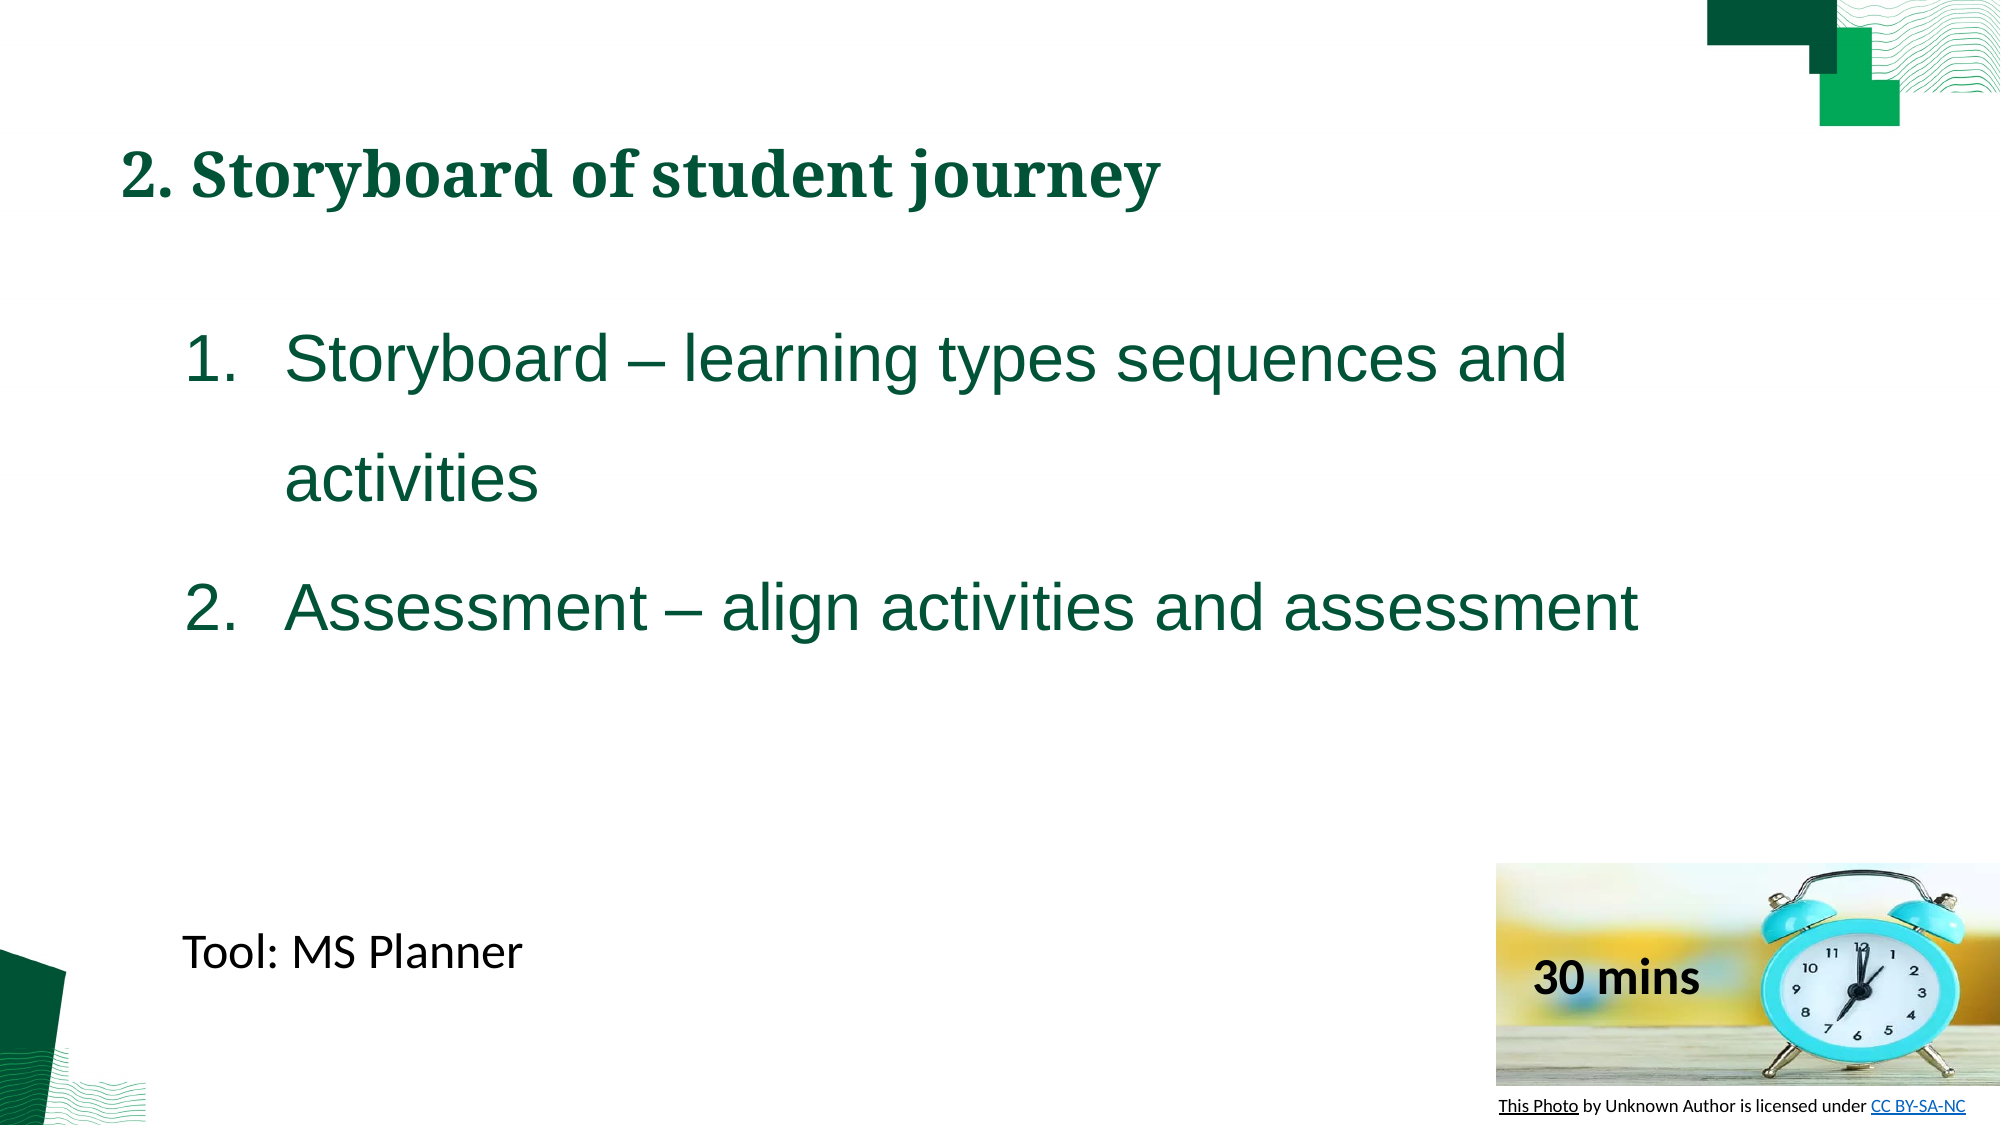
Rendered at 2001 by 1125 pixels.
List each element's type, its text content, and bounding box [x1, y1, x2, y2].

text_box This Photo by Unknown Author is licensed under CC BY-SA-NC [1483, 1085, 2000, 1124]
title 2. Storyboard of student journey [106, 135, 1832, 251]
picture [0, 0, 2001, 1125]
list Storyboard – learning types sequences and activities Assessment – align activities and assessment [106, 267, 1832, 796]
text_box Tool: MS Planner [151, 911, 1151, 986]
